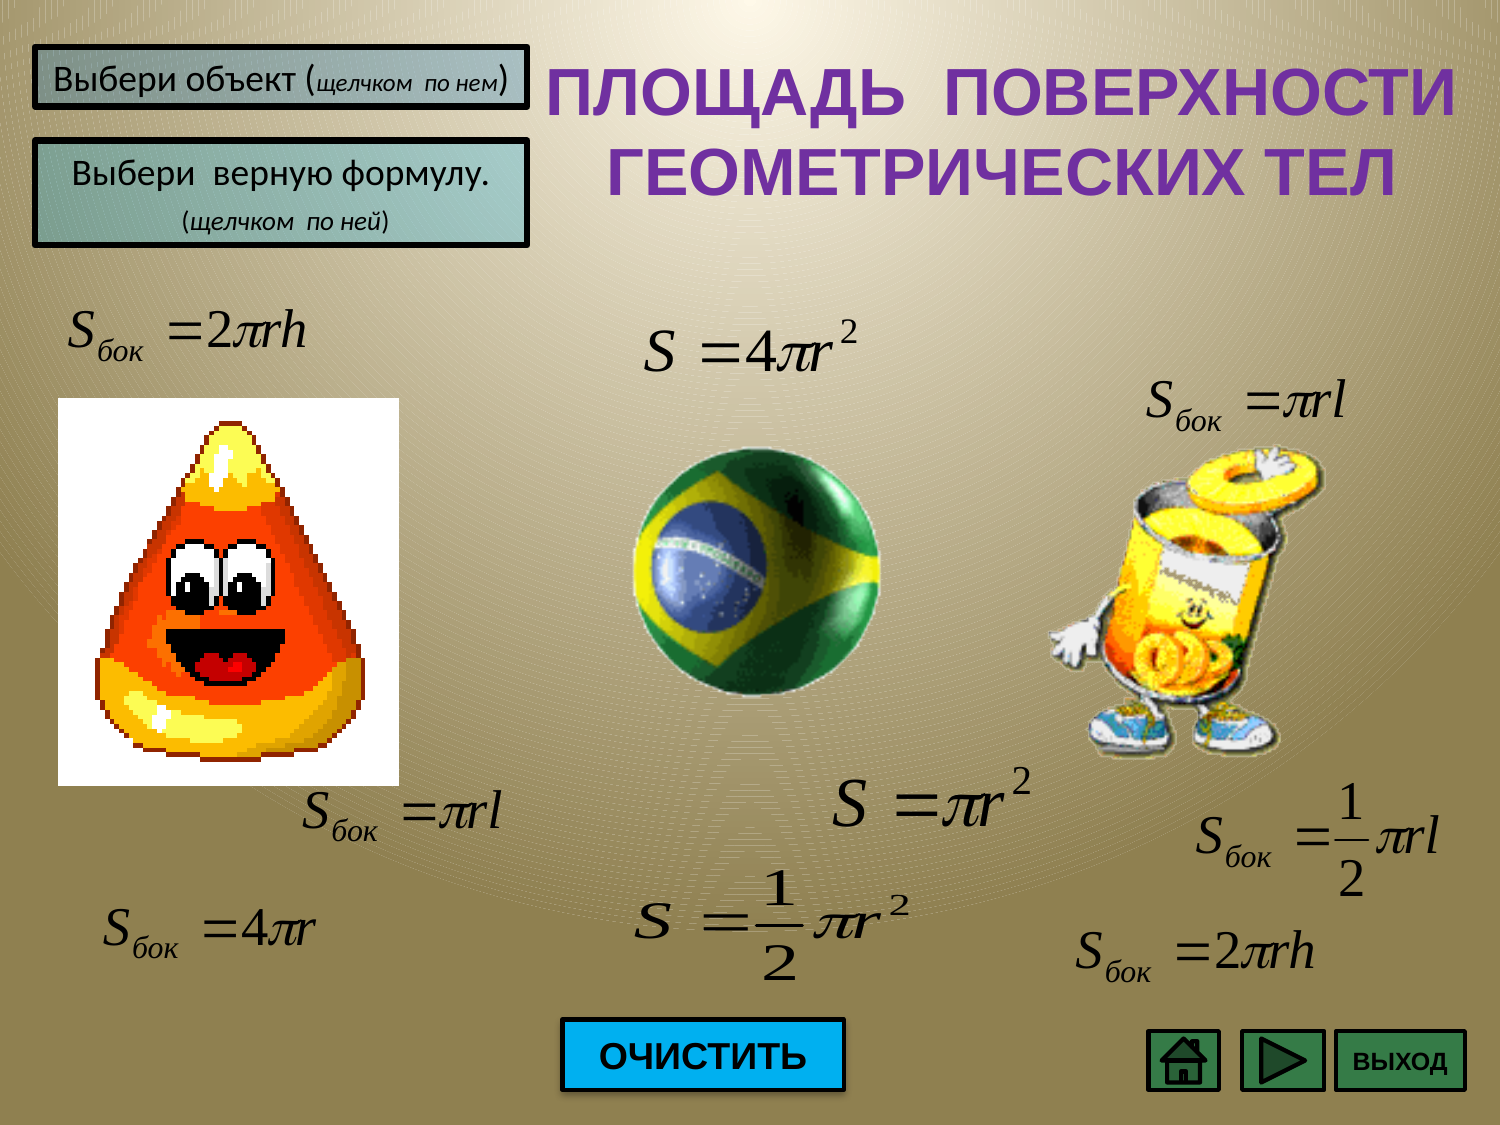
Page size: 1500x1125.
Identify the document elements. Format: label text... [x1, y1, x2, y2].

picture [58, 398, 399, 786]
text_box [820, 749, 1044, 844]
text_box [93, 890, 331, 973]
title ПЛОЩАДЬ ПОВЕРХНОСТИ ГЕОМЕТРИЧЕСКИХ ТЕЛ [503, 34, 1500, 223]
text_box Выбери верную формулу. (щелчком по ней) [35, 140, 528, 246]
text_box Выбери объект (щелчком по нем) [35, 46, 528, 107]
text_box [620, 855, 926, 992]
text_box [1146, 1029, 1221, 1092]
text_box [1066, 913, 1327, 997]
picture [1042, 398, 1398, 762]
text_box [1136, 363, 1361, 446]
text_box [58, 292, 319, 376]
text_box [1240, 1029, 1326, 1092]
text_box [292, 773, 517, 856]
text_box ВЫХОД [1334, 1029, 1467, 1092]
text_box ОЧИСТИТЬ [560, 1017, 846, 1092]
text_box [632, 304, 868, 387]
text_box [1186, 766, 1452, 909]
picture [597, 421, 921, 722]
